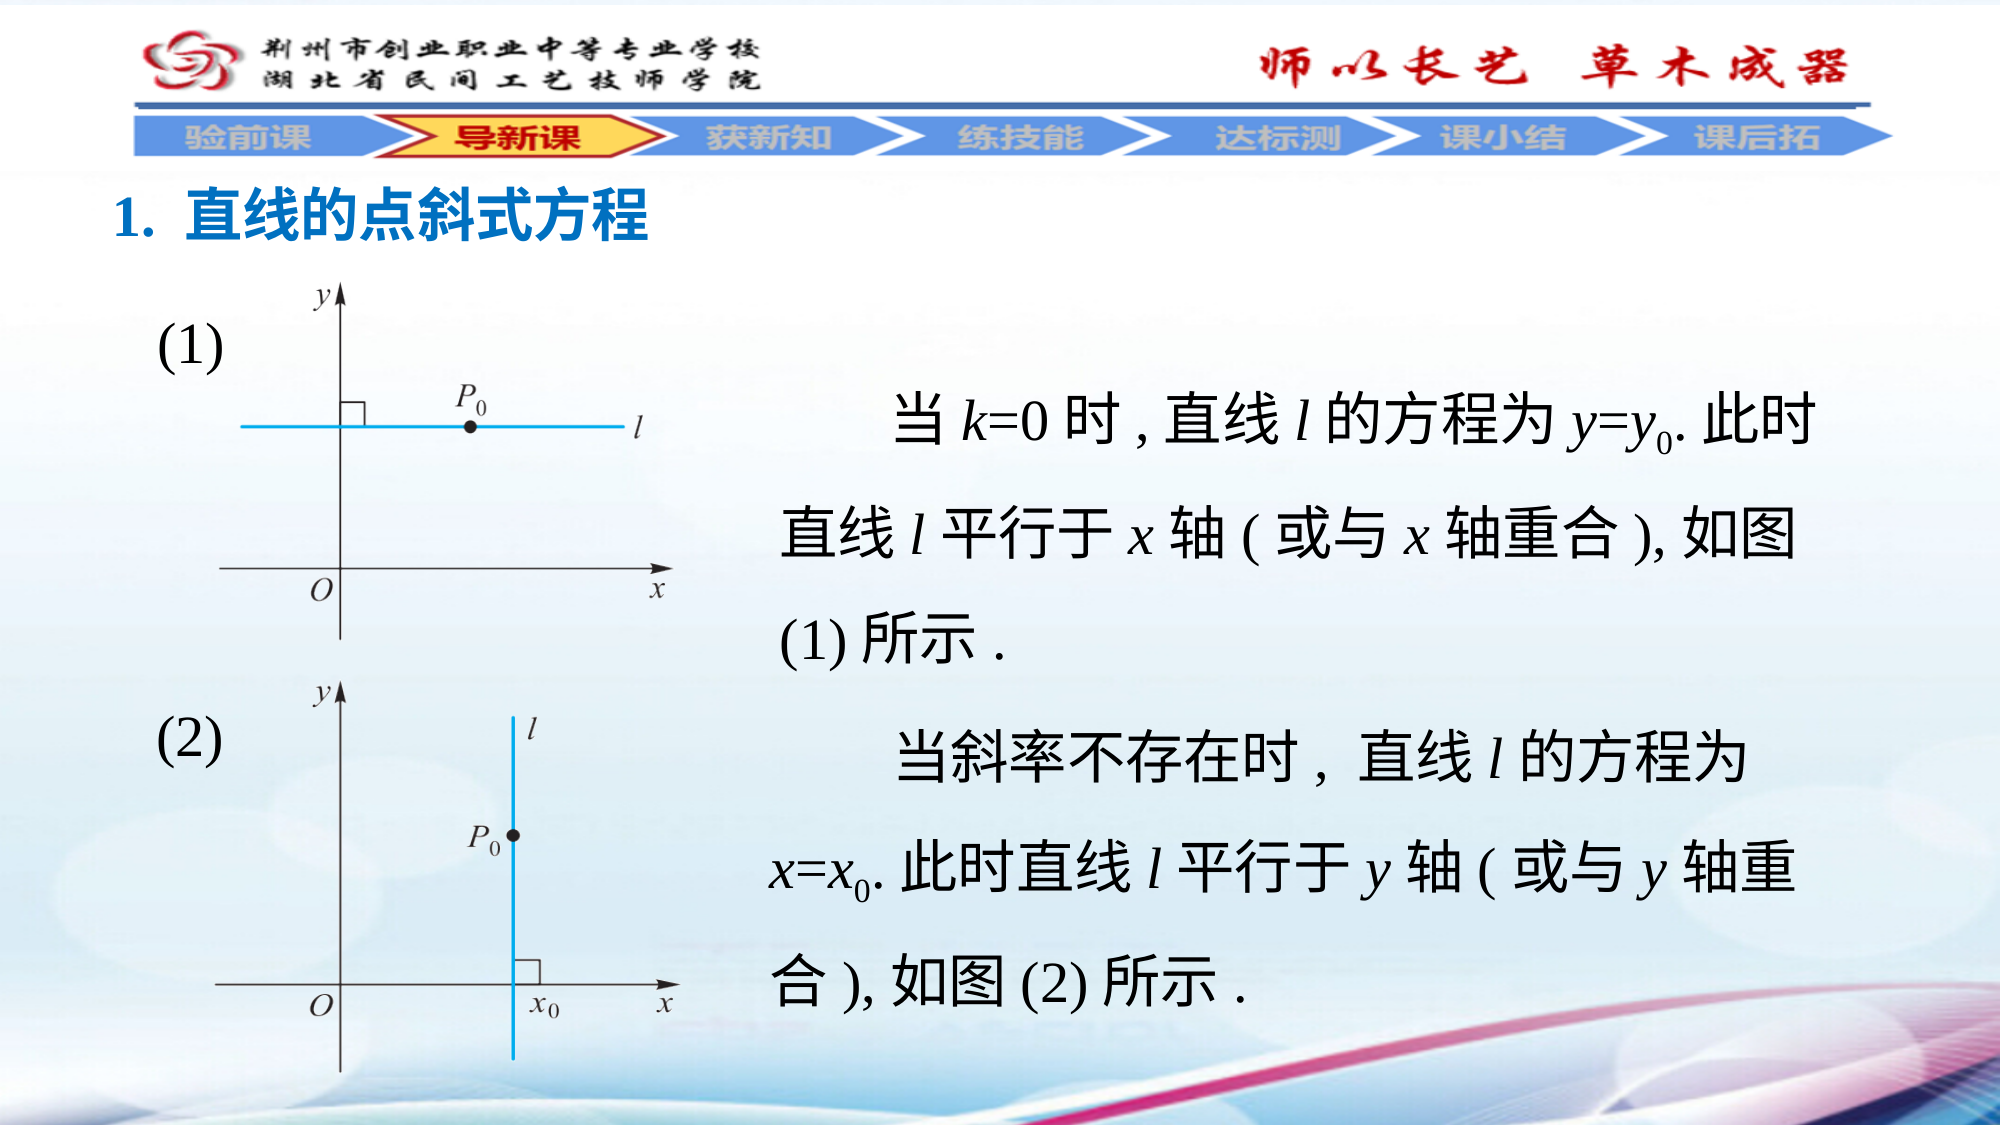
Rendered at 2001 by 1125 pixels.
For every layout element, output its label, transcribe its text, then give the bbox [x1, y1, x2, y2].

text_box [142, 230, 716, 654]
text_box 当k=0时,直线l的方程为y=y0.此时直线l平行于x轴(或与x轴重合),如图(1)所示. [764, 334, 1858, 677]
picture [0, 0, 2000, 1125]
text_box [517, 1072, 2000, 1125]
text_box 当斜率不存在时, 直线l的方程为x=x0.此时直线l平行于y轴(或与y轴重合),如图(2)所示. [755, 677, 1870, 1022]
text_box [117, 677, 708, 1086]
text_box 1. 直线的点斜式方程 [97, 171, 725, 256]
